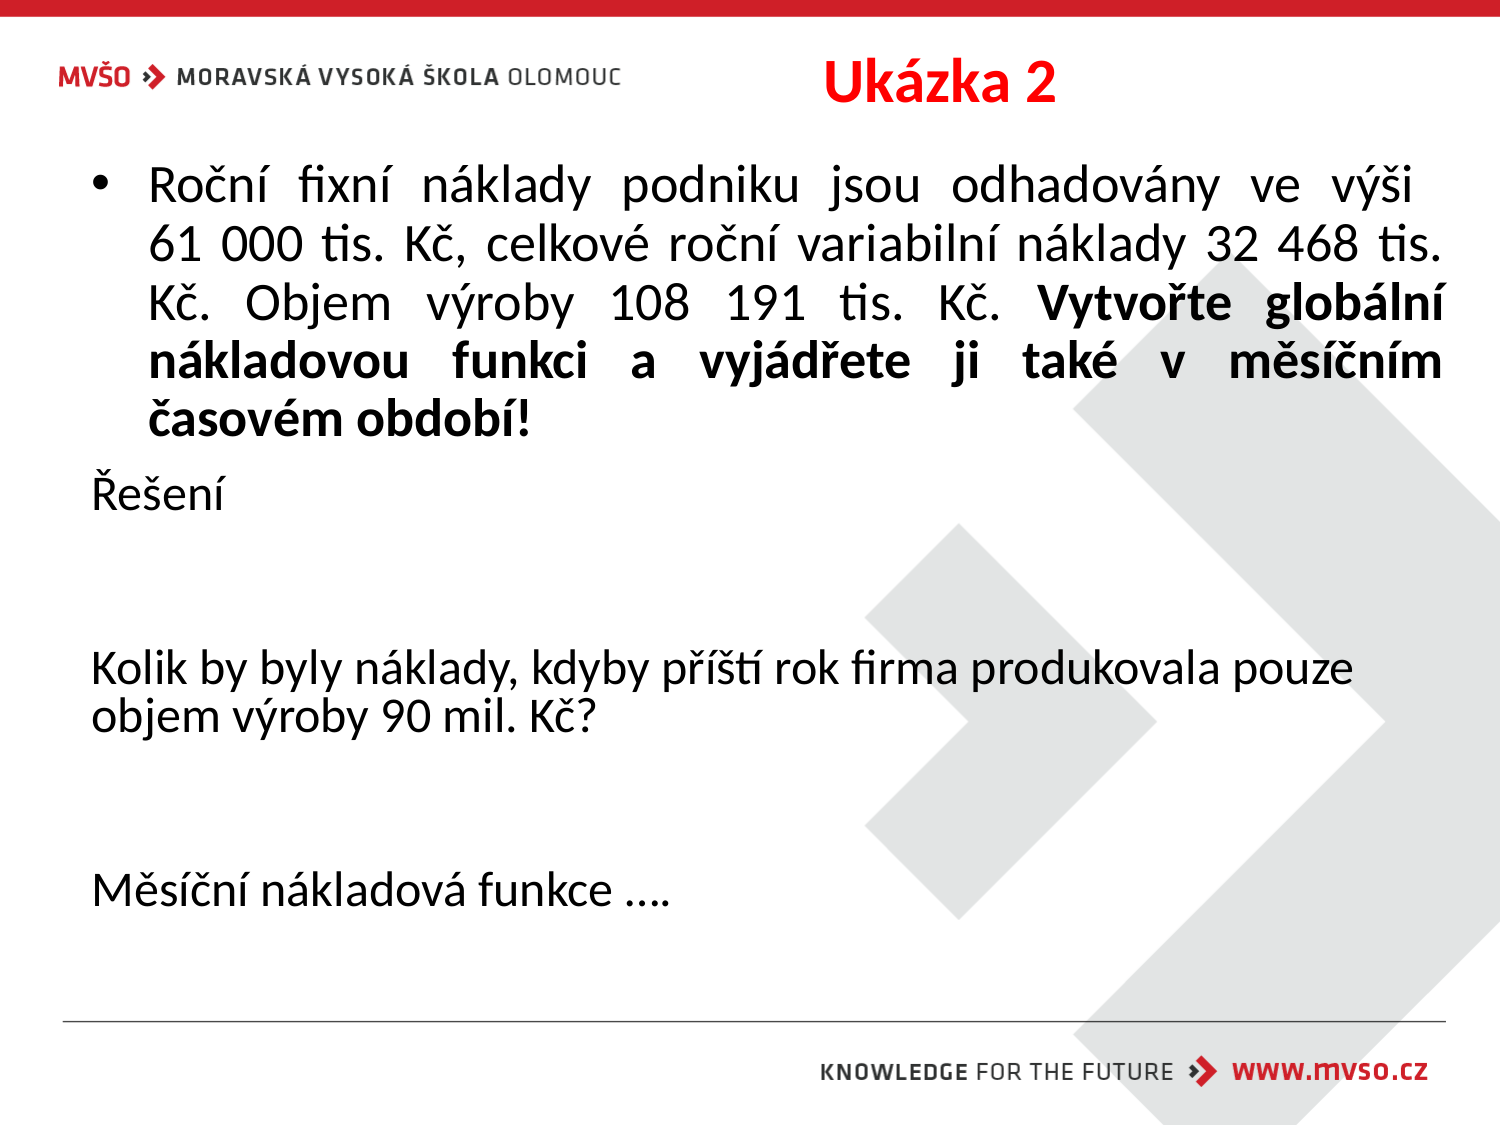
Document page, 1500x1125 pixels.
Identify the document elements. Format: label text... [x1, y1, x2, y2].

list Roční fixní náklady podniku jsou odhadovány ve výši 61 000 tis. Kč, celkové roční variabilní náklady 32 468 tis. Kč. Objem výroby 108 191 tis. Kč. Vytvořte globální nákladovou funkci a vyjádřete ji také v měsíčním časovém období! [76, 148, 1461, 551]
text_box Řešení Kolik by byly náklady, kdyby příští rok firma produkovala pouze objem výroby 90 mil. Kč? Měsíční nákladová funkce …. [76, 465, 1388, 855]
picture [0, 0, 1500, 1125]
title Ukázka 2 [249, 31, 1500, 124]
